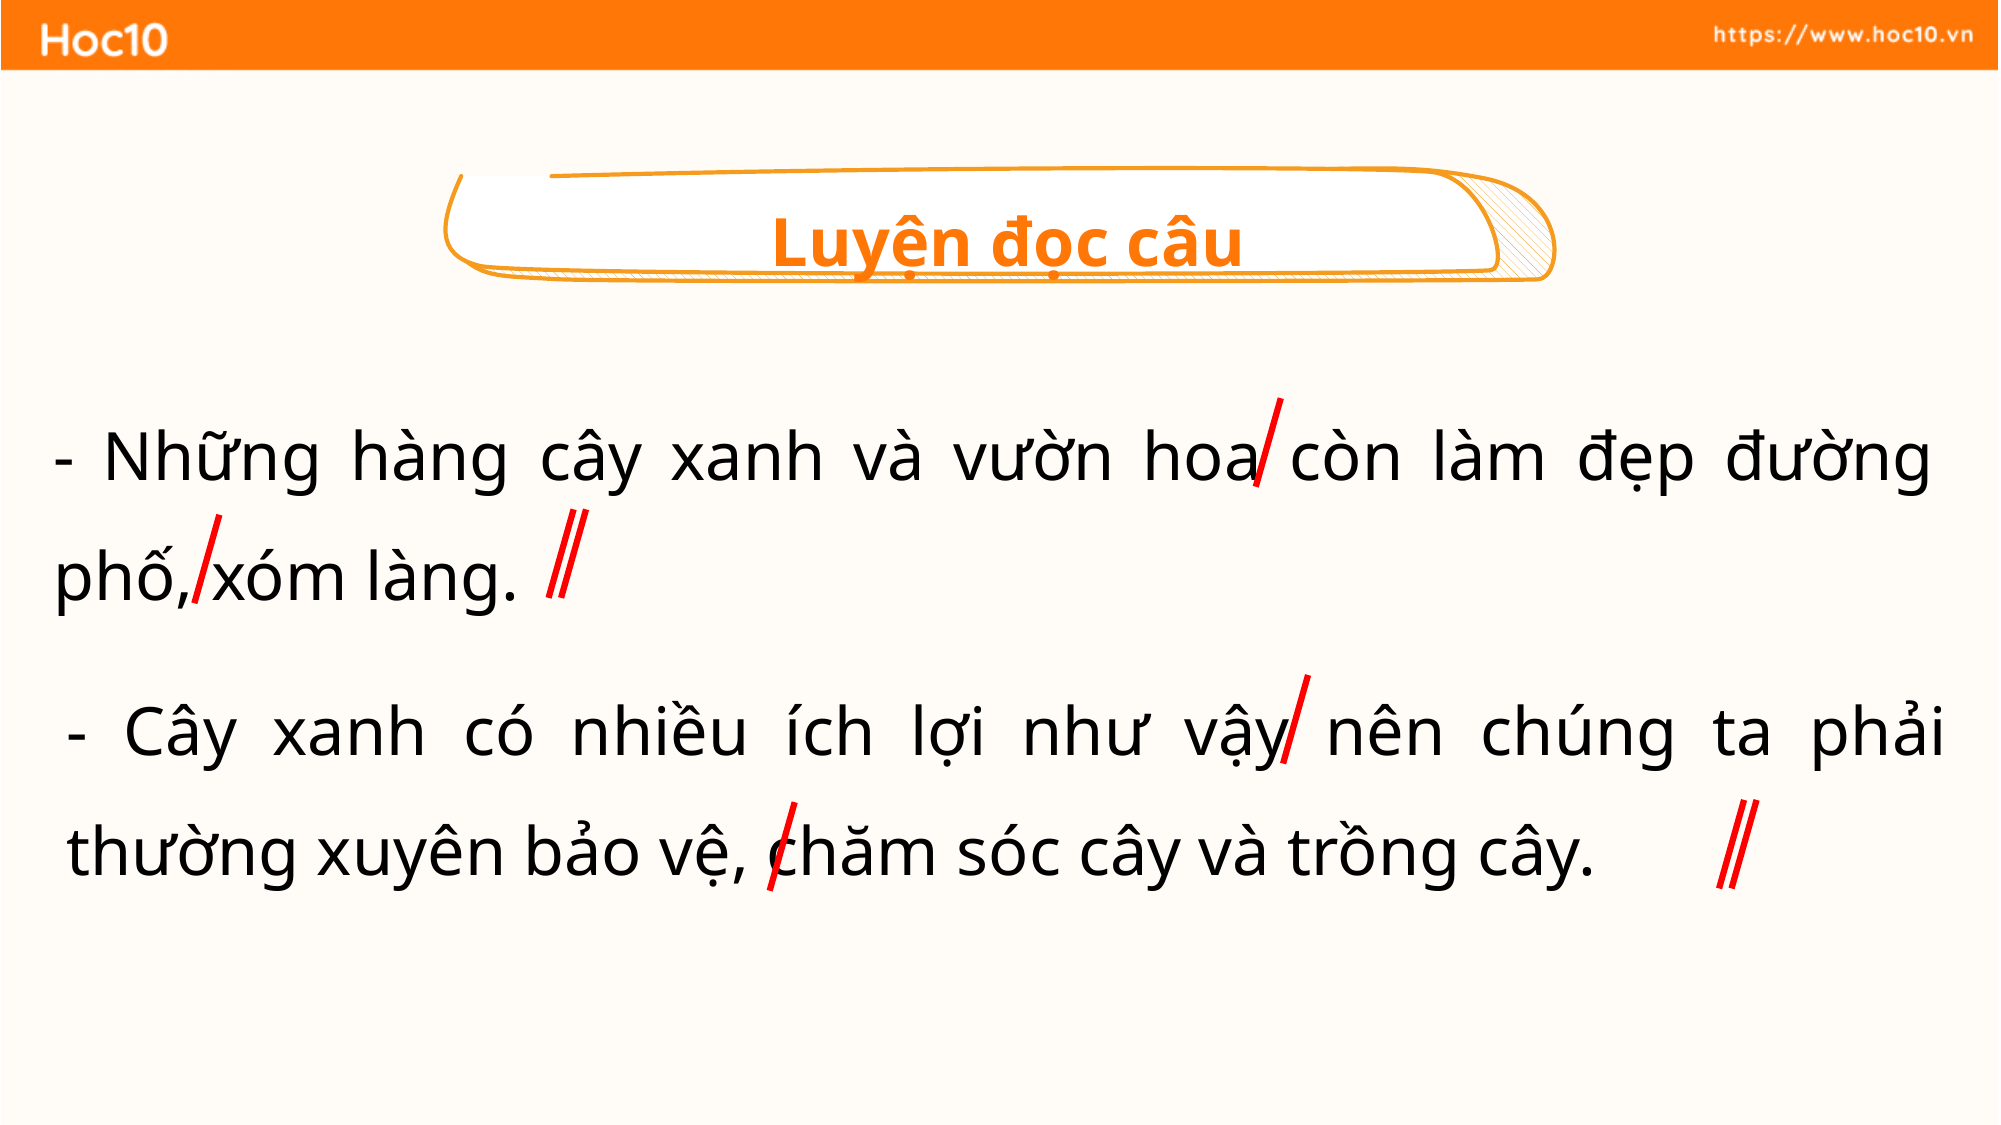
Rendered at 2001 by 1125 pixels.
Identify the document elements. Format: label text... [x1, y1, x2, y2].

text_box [194, 514, 220, 604]
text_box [1283, 674, 1309, 764]
picture [1, 0, 1998, 1125]
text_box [1731, 799, 1757, 889]
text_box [769, 802, 795, 891]
text_box - Những hàng cây xanh và vườn hoa còn làm đẹp đường phố, xóm làng. [38, 366, 1952, 622]
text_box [548, 509, 574, 598]
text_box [445, 152, 1555, 282]
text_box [1255, 398, 1281, 487]
text_box - Cây xanh có nhiều ích lợi như vậy nên chúng ta phải thường xuyên bảo vệ, chăm sóc cây và trồng cây. [51, 641, 1965, 897]
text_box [1719, 799, 1731, 889]
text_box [574, 509, 587, 598]
